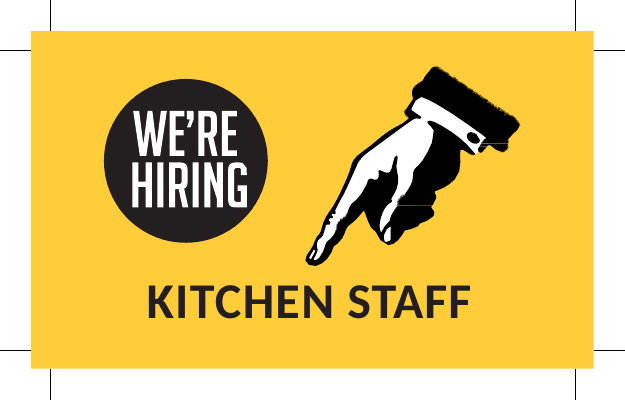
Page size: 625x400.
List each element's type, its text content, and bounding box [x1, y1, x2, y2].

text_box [103, 78, 269, 244]
text_box [31, 31, 594, 369]
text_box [305, 65, 521, 267]
title KITCHEN STAFF [142, 266, 483, 336]
